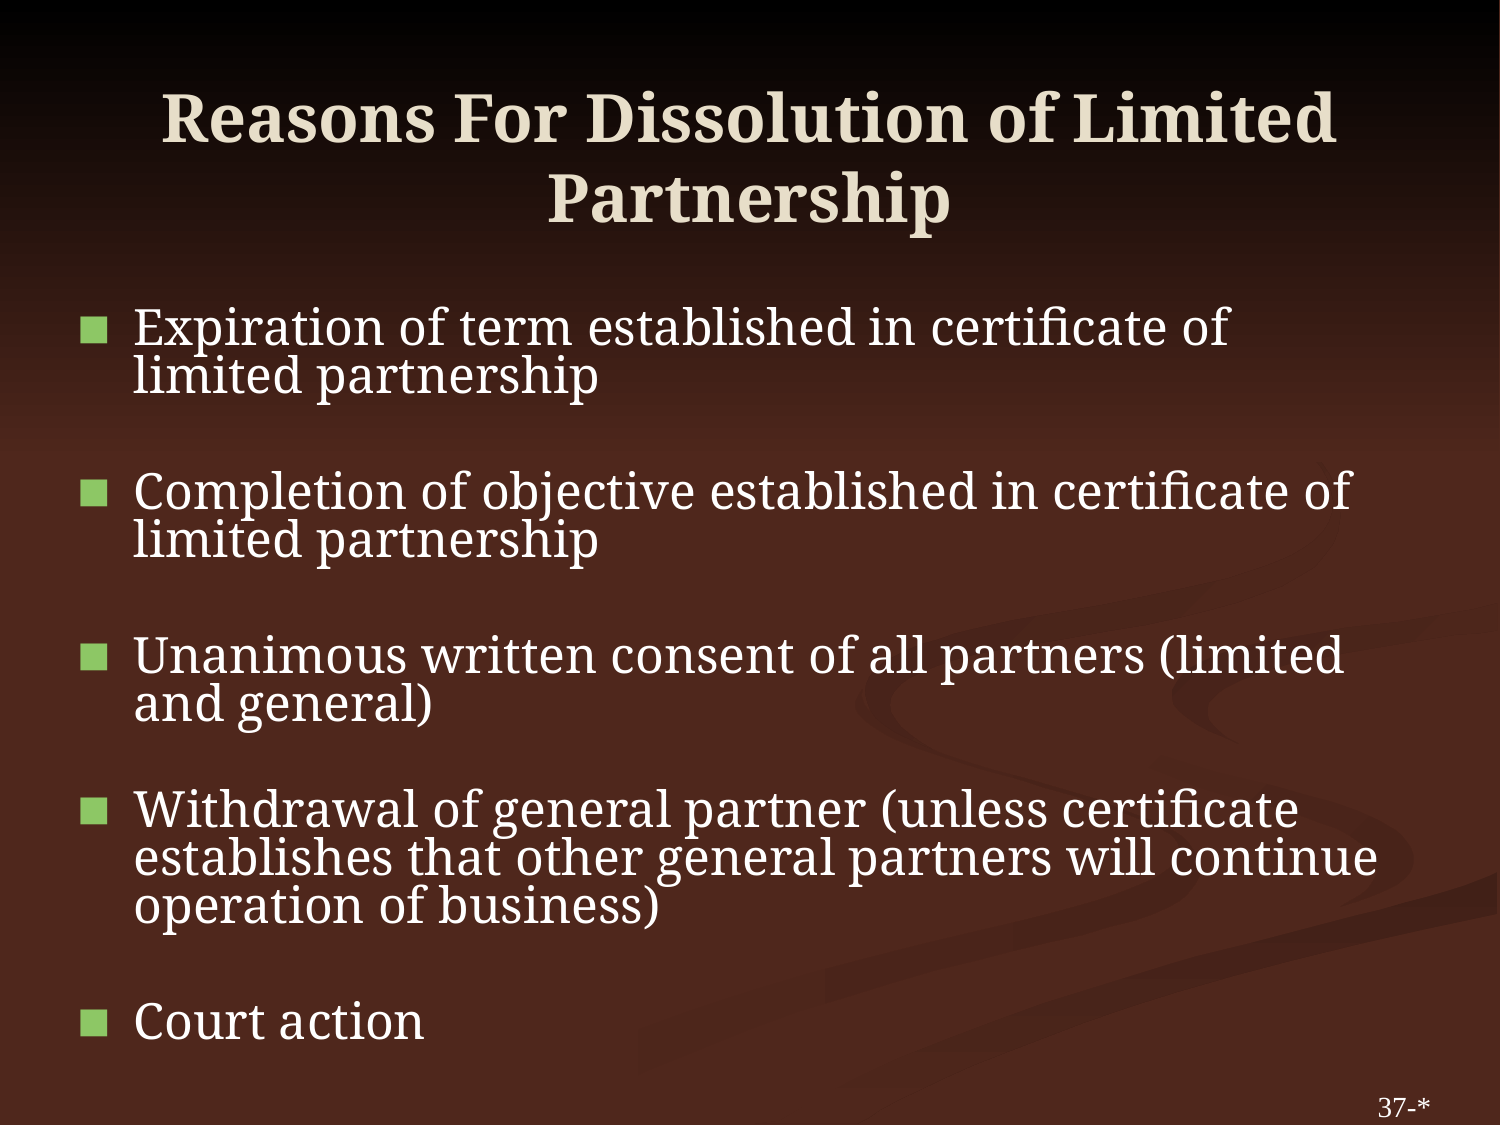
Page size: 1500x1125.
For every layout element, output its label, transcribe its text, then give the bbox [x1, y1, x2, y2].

list Expiration of term established in certificate of limited partnership Completion of objective established in certificate of limited partnership Unanimous written consent of all partners (limited and general) Withdrawal of general partner (unless certificate establishes that other general partners will continue operation of business) Court action [62, 299, 1425, 1063]
title Reasons For Dissolution of Limited Partnership [75, 50, 1425, 263]
text_box 37-* [1362, 1081, 1500, 1125]
